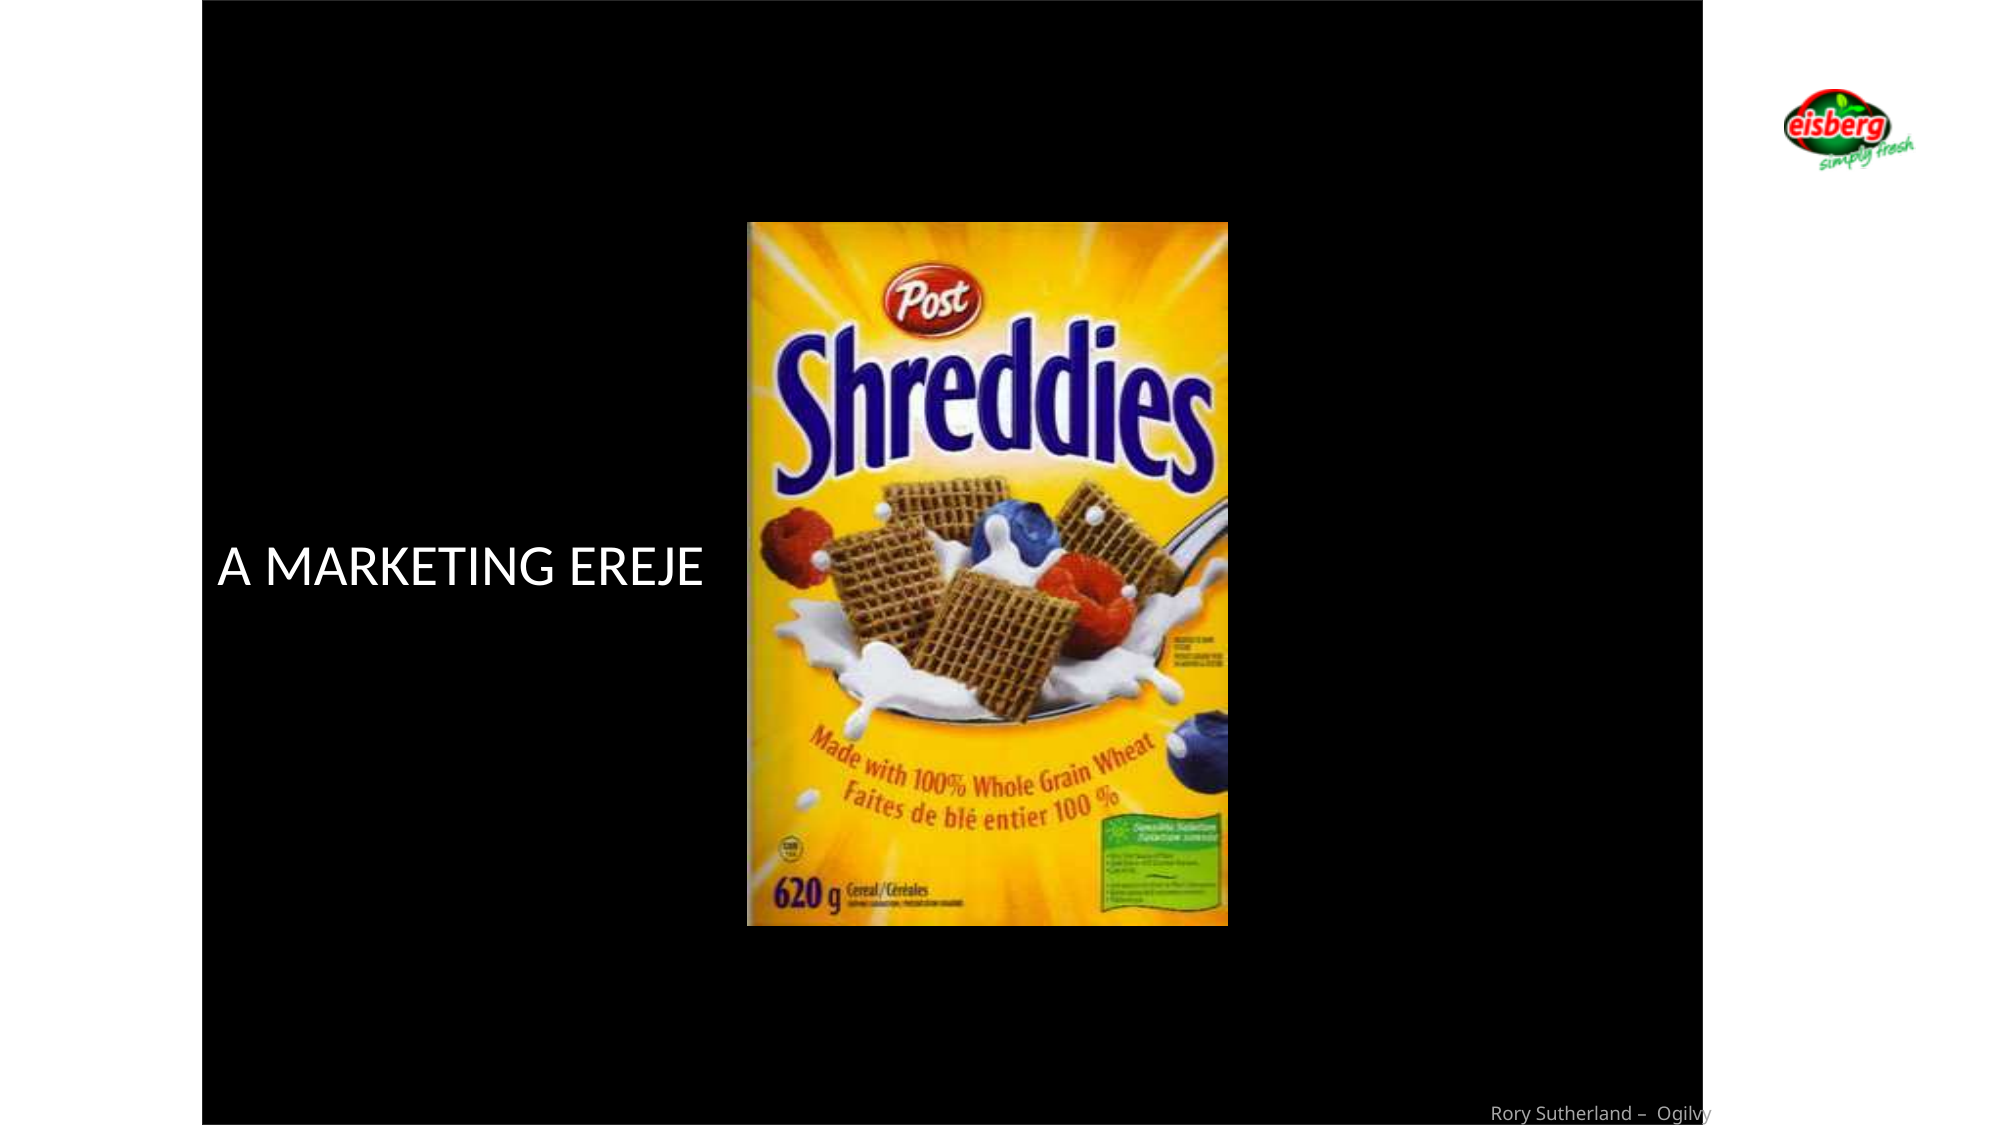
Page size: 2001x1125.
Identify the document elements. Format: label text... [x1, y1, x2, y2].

text_box Rory Sutherland – Ogilvy Group [1475, 1094, 1758, 1125]
picture [1784, 89, 1916, 172]
picture [747, 222, 1228, 926]
text_box A MARKETING EREJE [202, 0, 1703, 1125]
